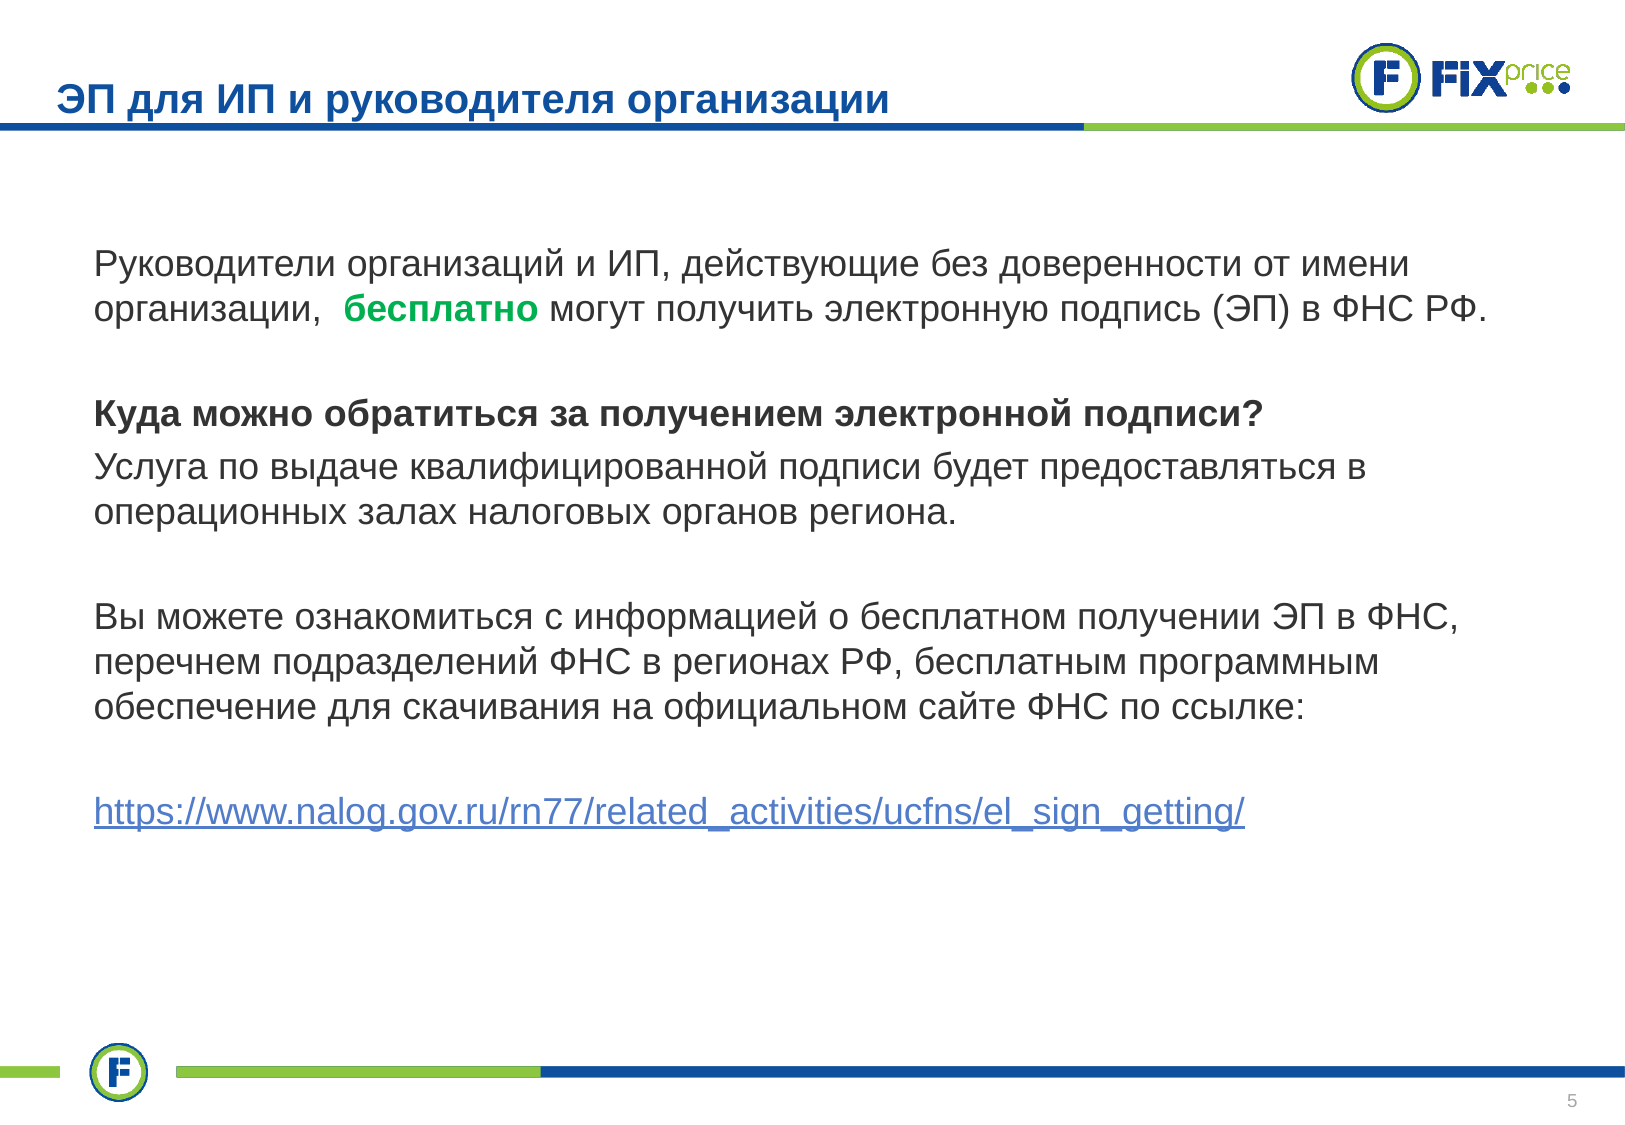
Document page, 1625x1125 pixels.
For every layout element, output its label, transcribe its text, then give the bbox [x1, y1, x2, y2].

picture [80, 1035, 157, 1109]
title ЭП для ИП и руководителя организации [41, 49, 1084, 129]
picture [1328, 31, 1593, 124]
slide_number 5 [1199, 1078, 1593, 1122]
list Руководители организаций и ИП, действующие без доверенности от имени организации, бесплатно могут получить электронную подпись (ЭП) в ФНС РФ. Куда можно обратиться за получением электронной подписи? Услуга по выдаче квалифицированной подписи будет предоставляться в операционных залах налоговых органов региона. Вы можете ознакомиться с информацией о бесплатном получении ЭП в ФНС, перечнем подразделений ФНС в регионах РФ, бесплатным программным обеспечение для скачивания на официальном сайте ФНС по ссылке: https://www.nalog.gov.ru/rn77/related_activities/ucfns/el_sign_getting/ [78, 179, 1510, 761]
